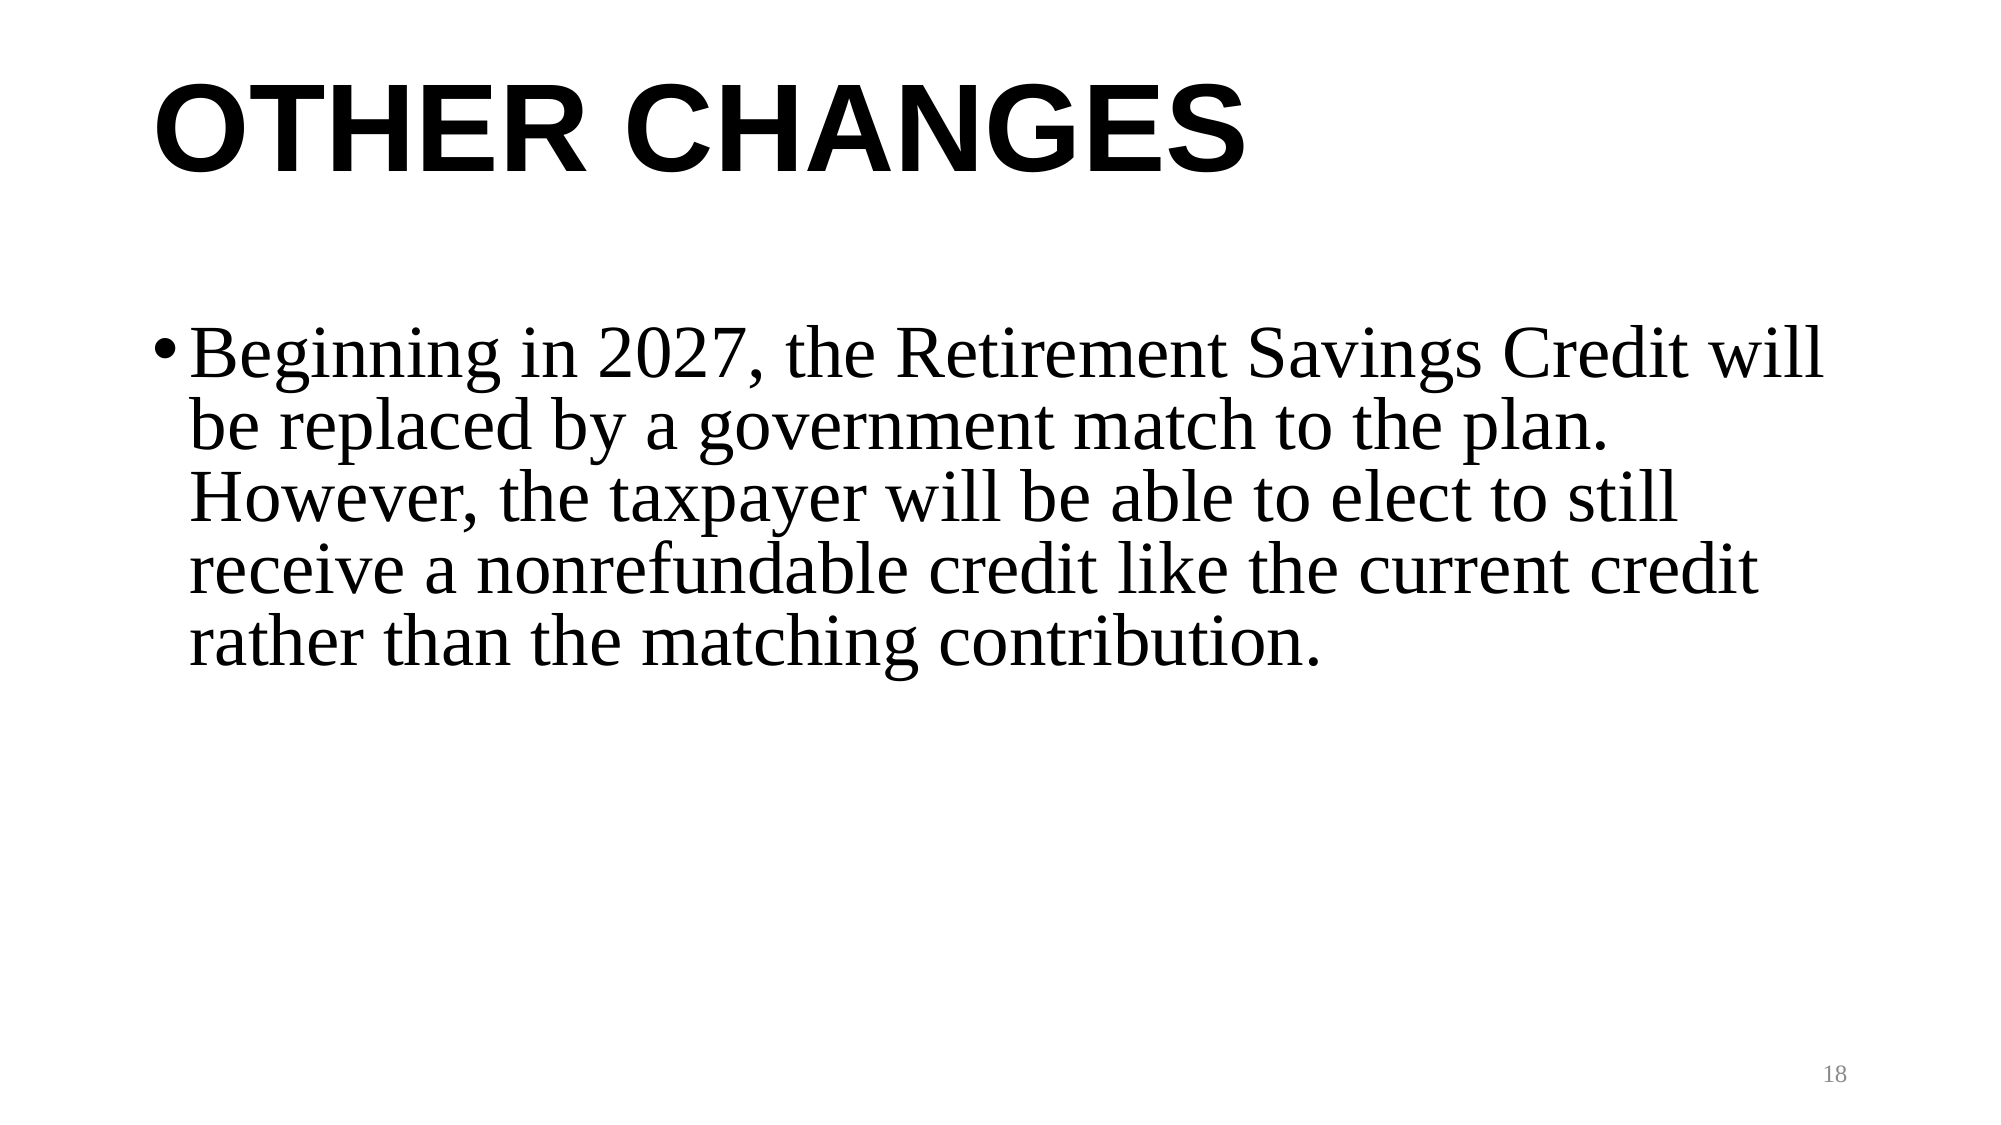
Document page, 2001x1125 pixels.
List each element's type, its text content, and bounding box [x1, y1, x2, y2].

list Beginning in 2027, the Retirement Savings Credit will be replaced by a government match to the plan. However, the taxpayer will be able to elect to still receive a nonrefundable credit like the current credit rather than the matching contribution. [137, 312, 1863, 1116]
title OTHER CHANGES [137, 59, 1863, 203]
slide_number 18 [1412, 1042, 1863, 1103]
